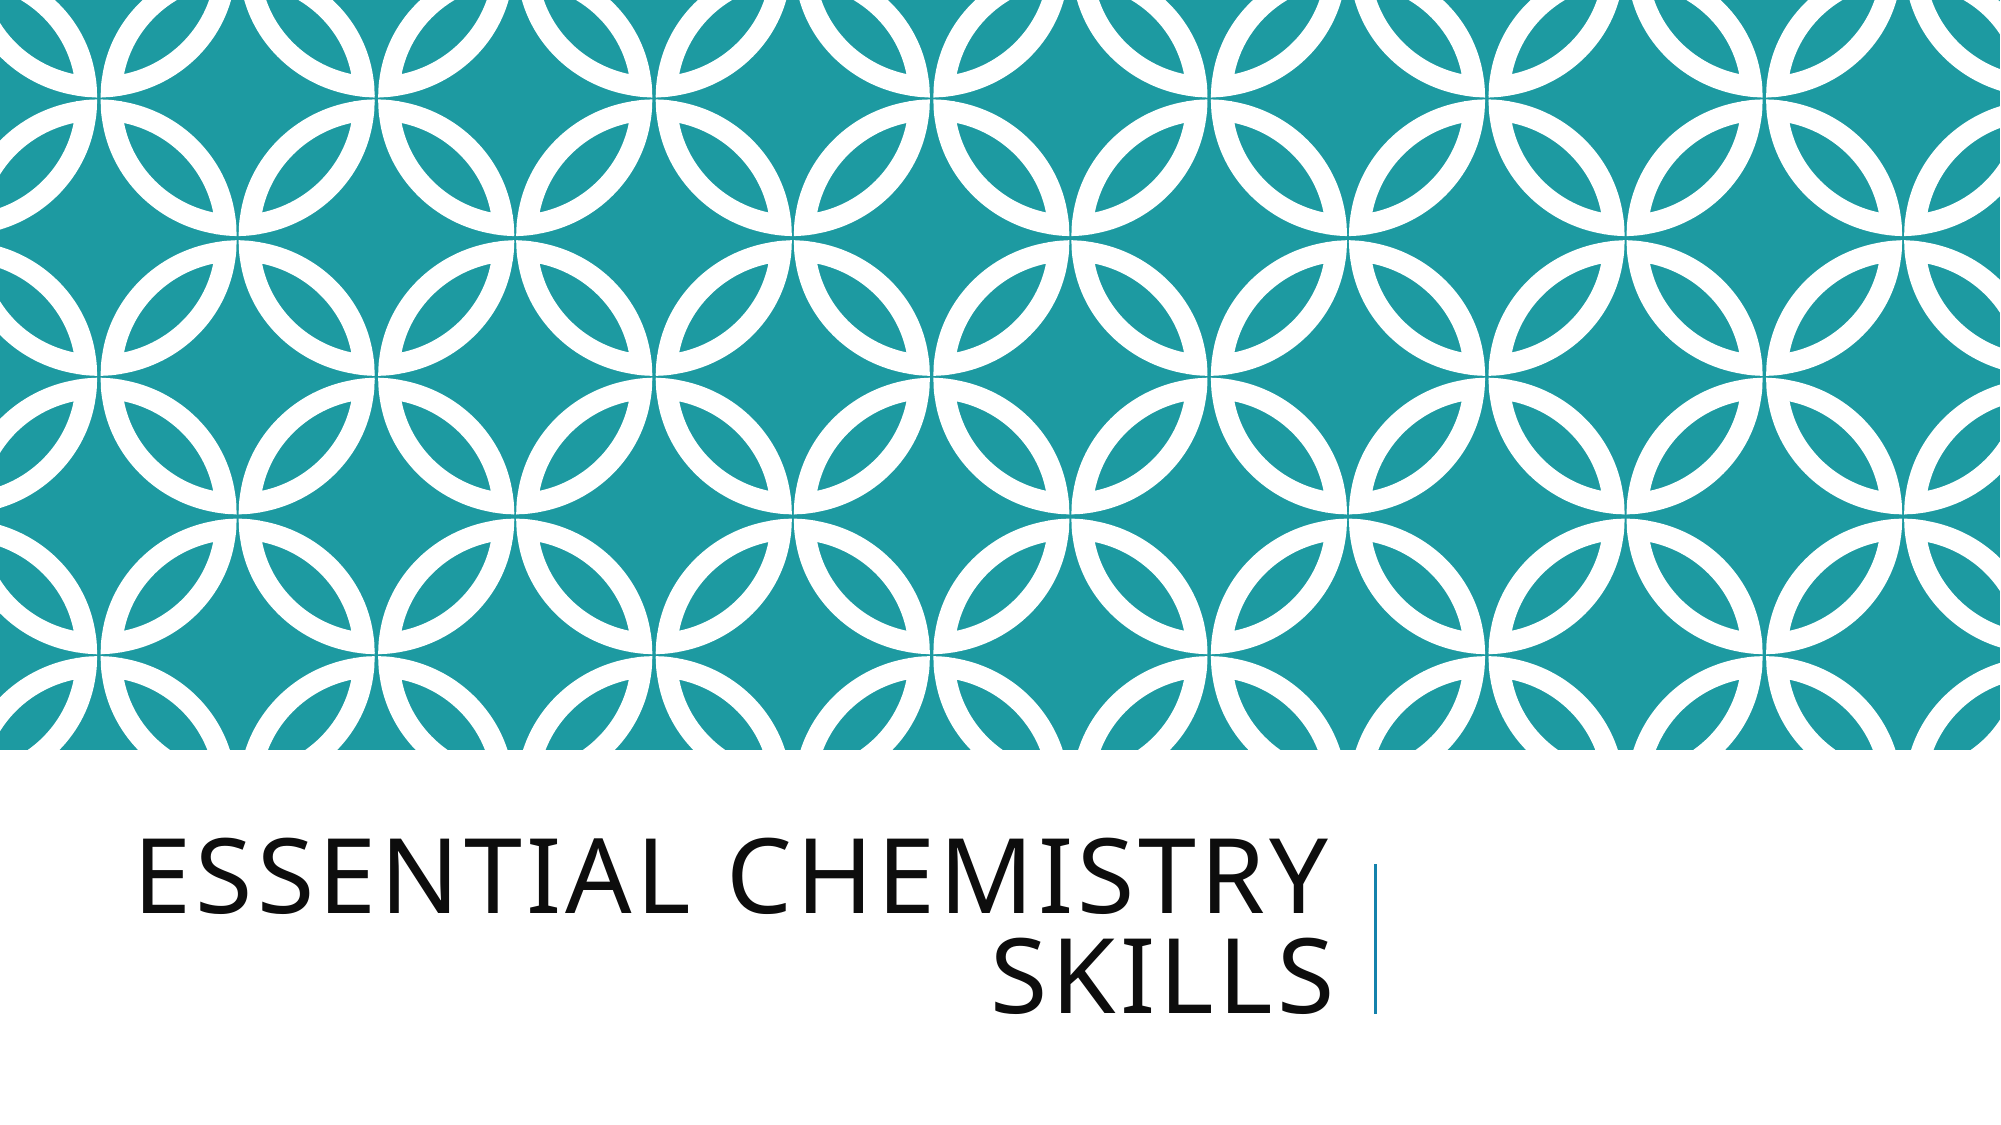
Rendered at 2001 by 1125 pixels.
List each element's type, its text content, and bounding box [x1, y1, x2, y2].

title Essential Chemistry skills [75, 813, 1350, 1054]
